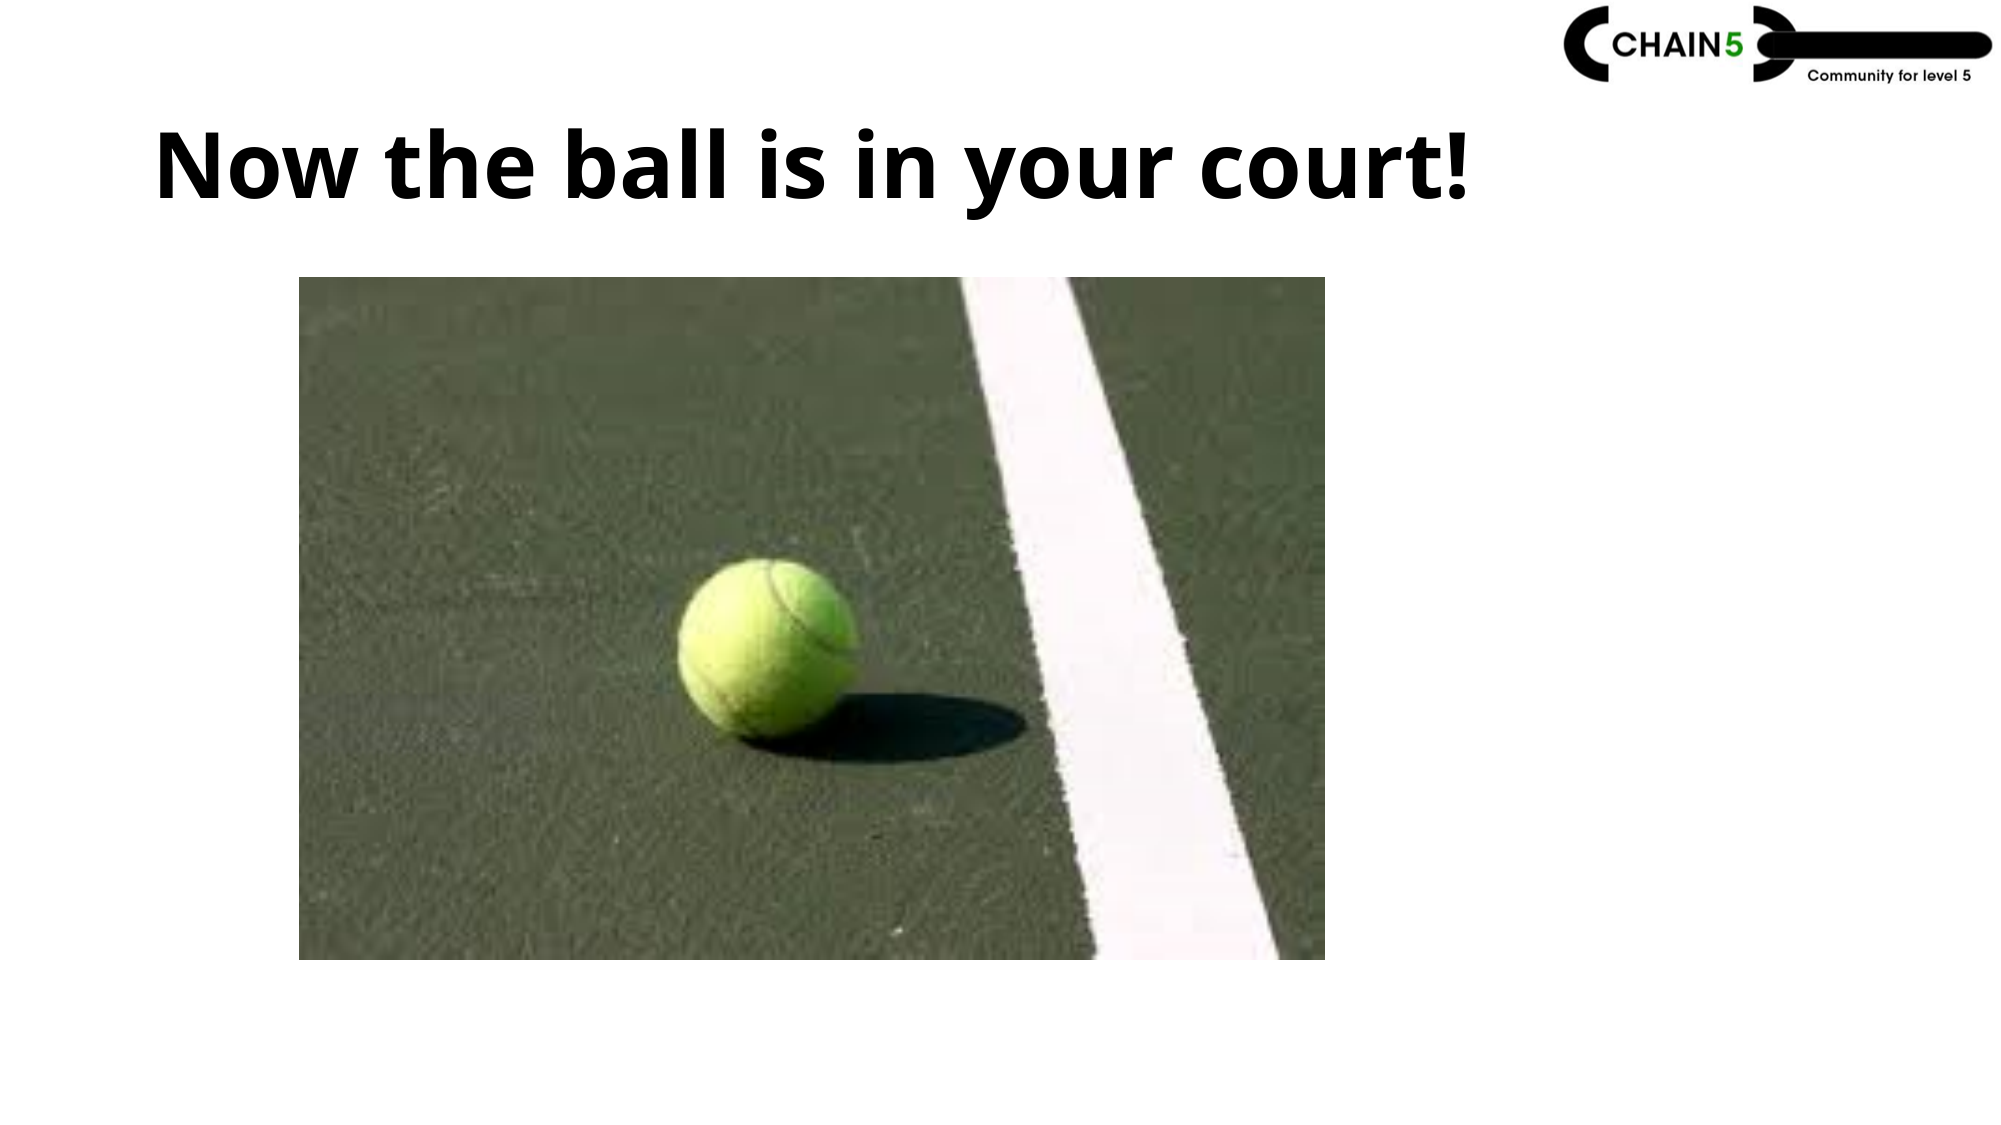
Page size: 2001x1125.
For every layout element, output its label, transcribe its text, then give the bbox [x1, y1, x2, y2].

title Now the ball is in your court! [137, 59, 1863, 278]
picture [1559, 0, 1998, 91]
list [299, 277, 1325, 960]
